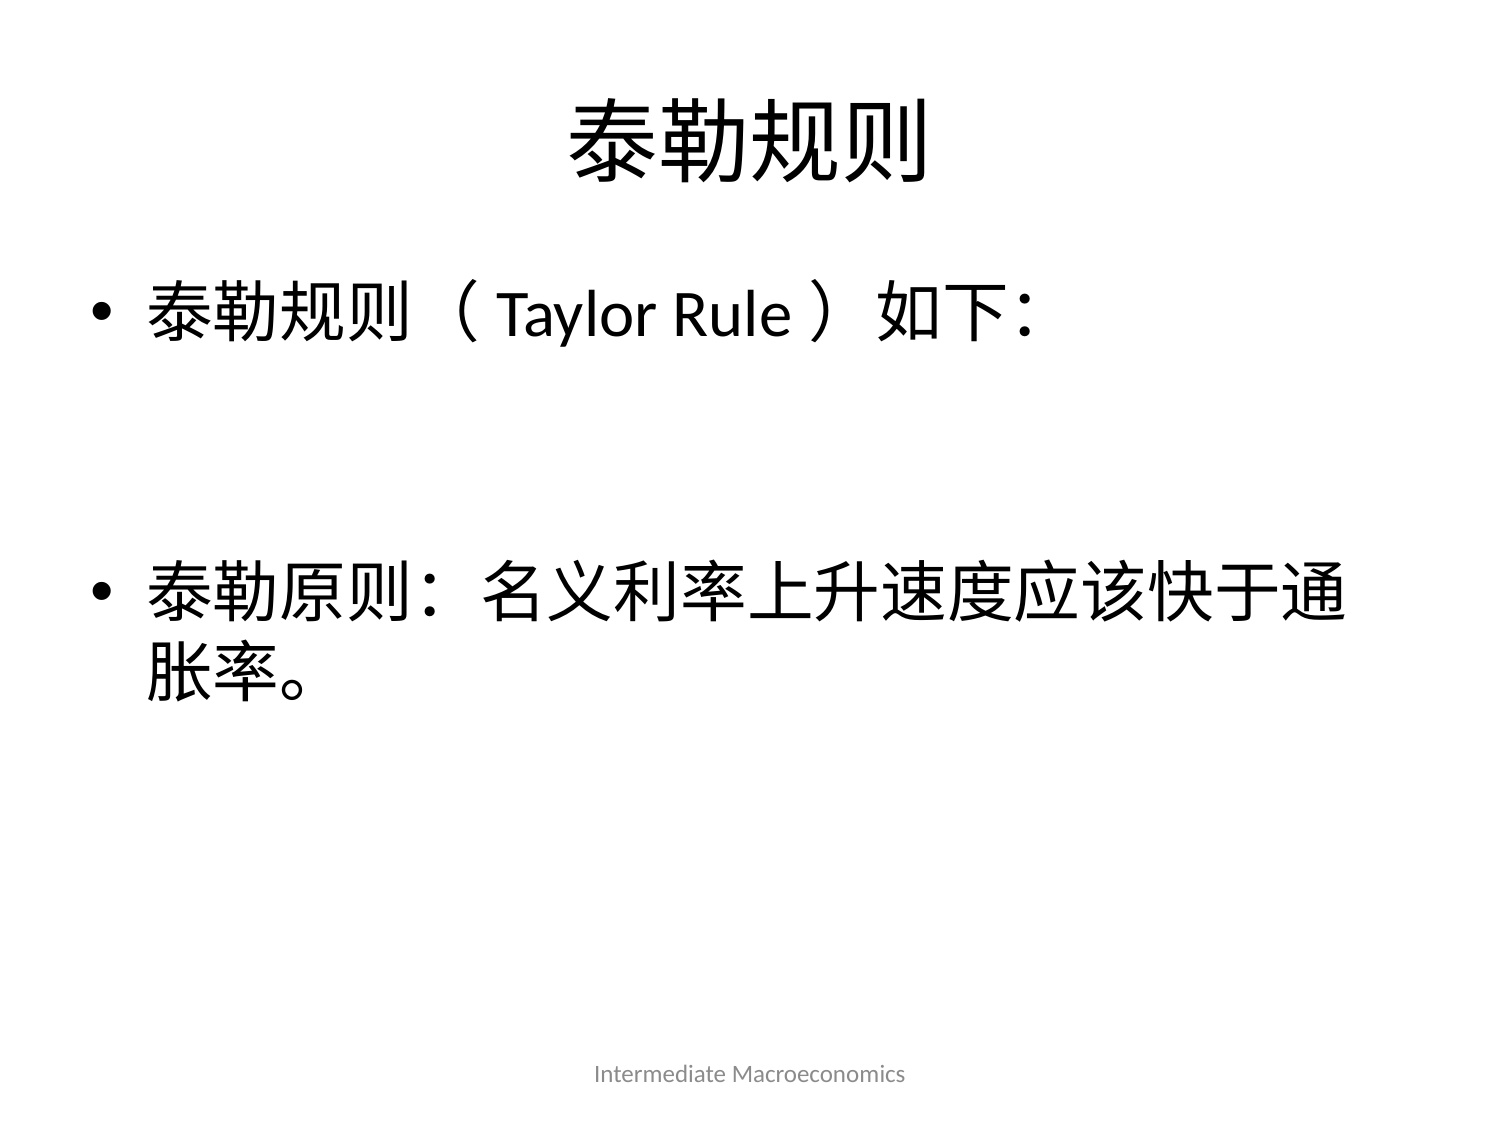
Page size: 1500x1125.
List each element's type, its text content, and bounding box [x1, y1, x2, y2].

title 泰勒规则 [75, 45, 1425, 233]
footer Intermediate Macroeconomics [512, 1042, 988, 1103]
